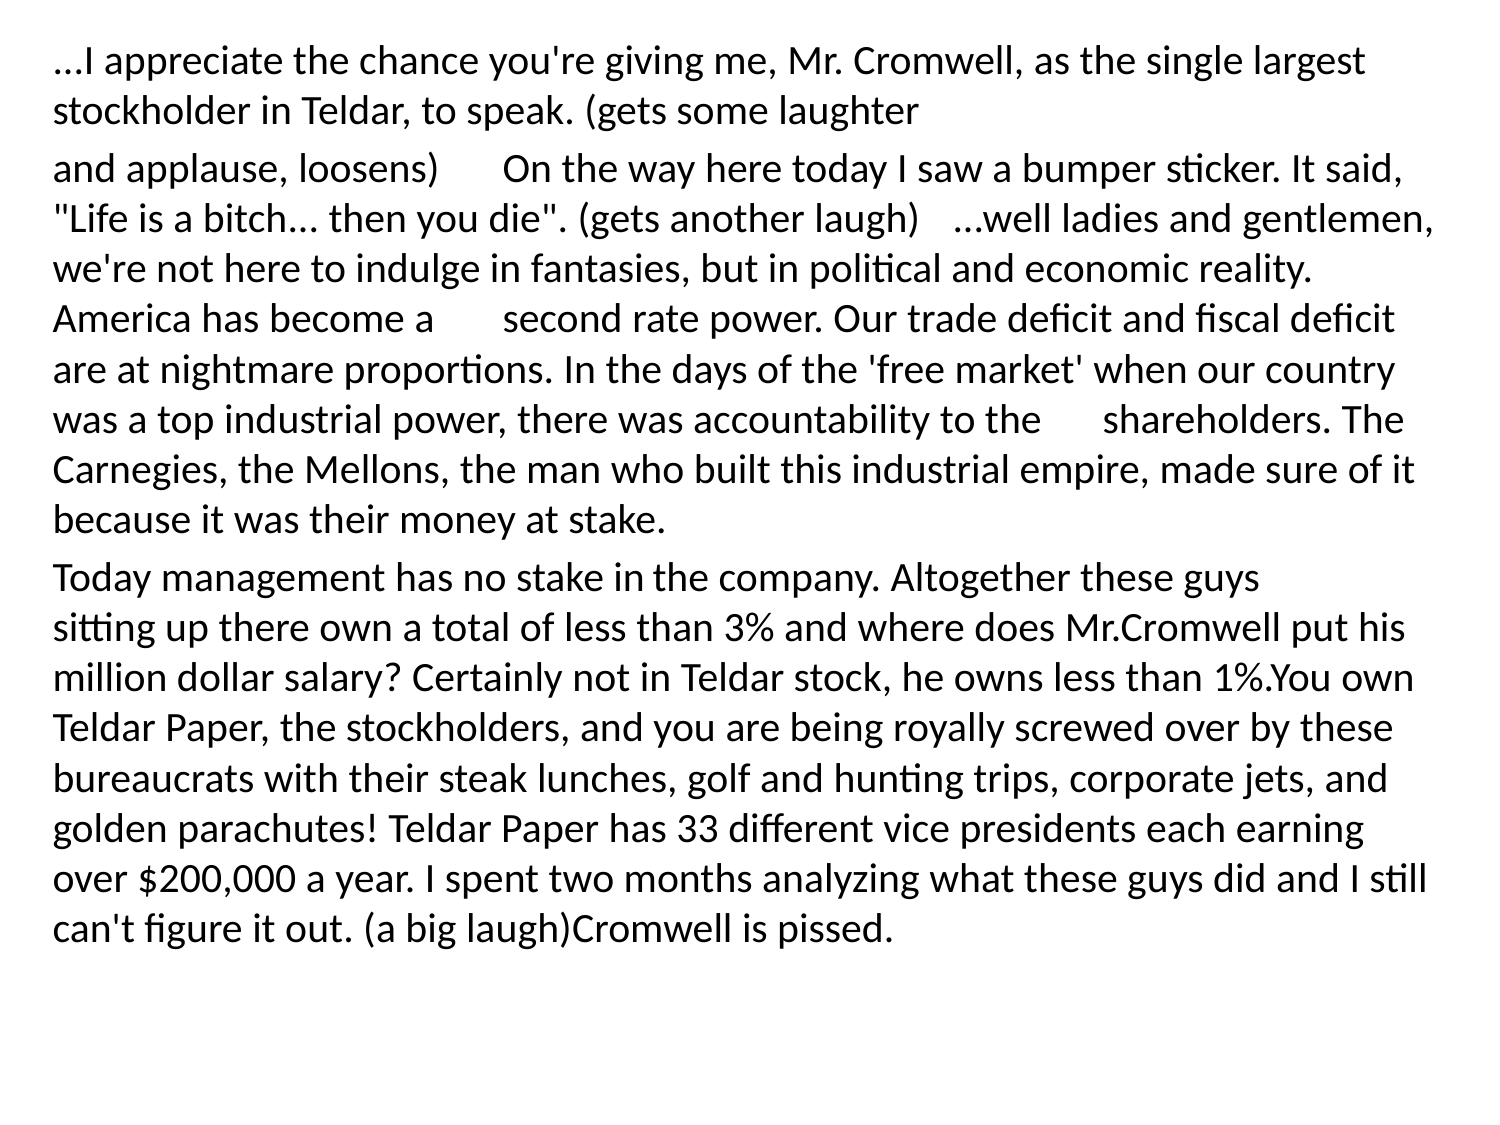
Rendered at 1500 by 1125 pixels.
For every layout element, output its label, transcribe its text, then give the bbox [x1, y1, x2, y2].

subtitle ...I appreciate the chance you're giving me, Mr. Cromwell, as the single largest stockholder in Teldar, to speak. (gets some laughter and applause, loosens) On the way here today I saw a bumper sticker. It said, "Life is a bitch... then you die". (gets another laugh) ...well ladies and gentlemen, we're not here to indulge in fantasies, but in political and economic reality. America has become a second rate power. Our trade deficit and fiscal deficit are at nightmare proportions. In the days of the 'free market' when our country was a top industrial power, there was accountability to the shareholders. The Carnegies, the Mellons, the man who built this industrial empire, made sure of it because it was their money at stake. Today management has no stake in the company. Altogether these guys sitting up there own a total of less than 3% and where does Mr.Cromwell put his million dollar salary? Certainly not in Teldar stock, he owns less than 1%.You own Teldar Paper, the stockholders, and you are being royally screwed over by these bureaucrats with their steak lunches, golf and hunting trips, corporate jets, and golden parachutes! Teldar Paper has 33 different vice presidents each earning over $200,000 a year. I spent two months analyzing what these guys did and I still can't figure it out. (a big laugh)Cromwell is pissed. [37, 24, 1450, 1113]
